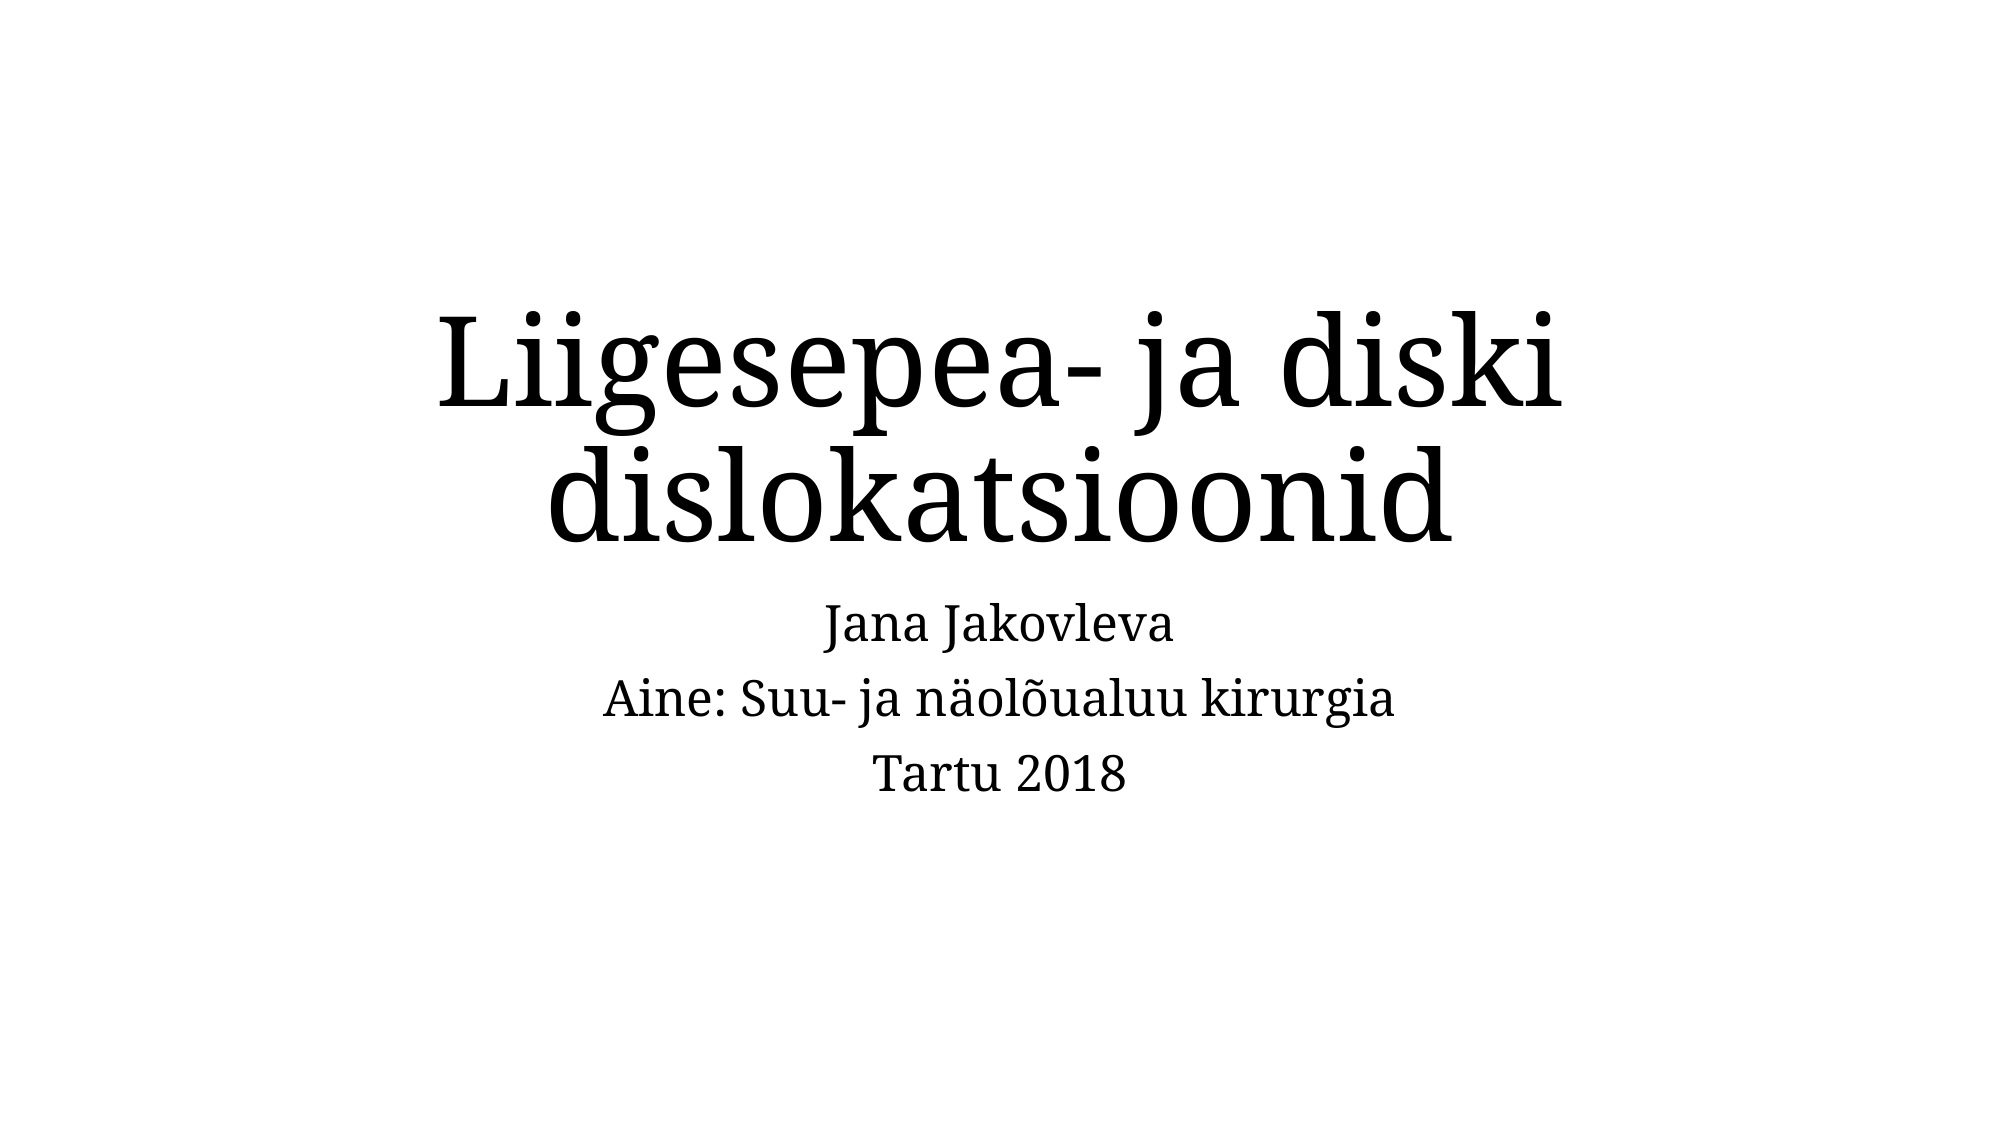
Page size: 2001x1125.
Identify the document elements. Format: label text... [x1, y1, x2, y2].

subtitle Jana Jakovleva Aine: Suu- ja näolõualuu kirurgia Tartu 2018 [249, 590, 1750, 863]
title Liigesepea- ja diski dislokatsioonid [249, 184, 1750, 576]
